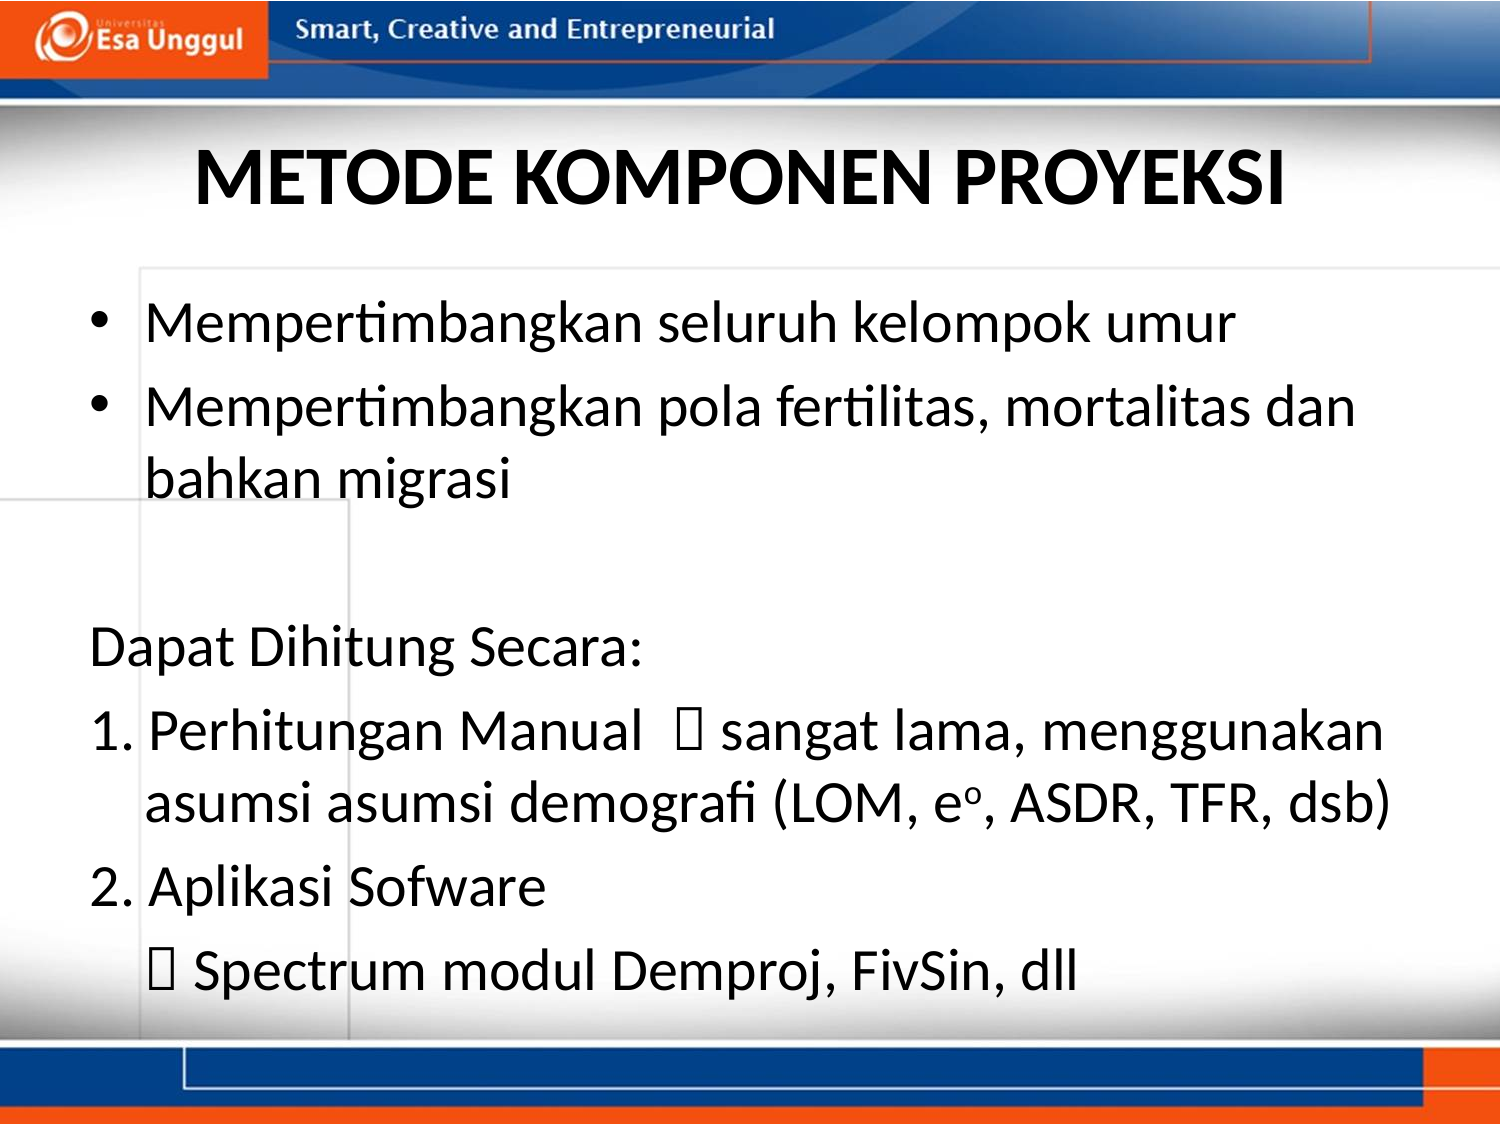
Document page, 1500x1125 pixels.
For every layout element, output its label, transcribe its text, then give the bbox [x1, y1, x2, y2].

title METODE KOMPONEN PROYEKSI [75, 113, 1425, 242]
list Mempertimbangkan seluruh kelompok umur Mempertimbangkan pola fertilitas, mortalitas dan bahkan migrasi Dapat Dihitung Secara: 1. Perhitungan Manual  sangat lama, menggunakan asumsi asumsi demografi (LOM, eo, ASDR, TFR, dsb) 2. Aplikasi Sofware  Spectrum modul Demproj, FivSin, dll [75, 275, 1425, 1013]
picture [0, 1, 1500, 1124]
